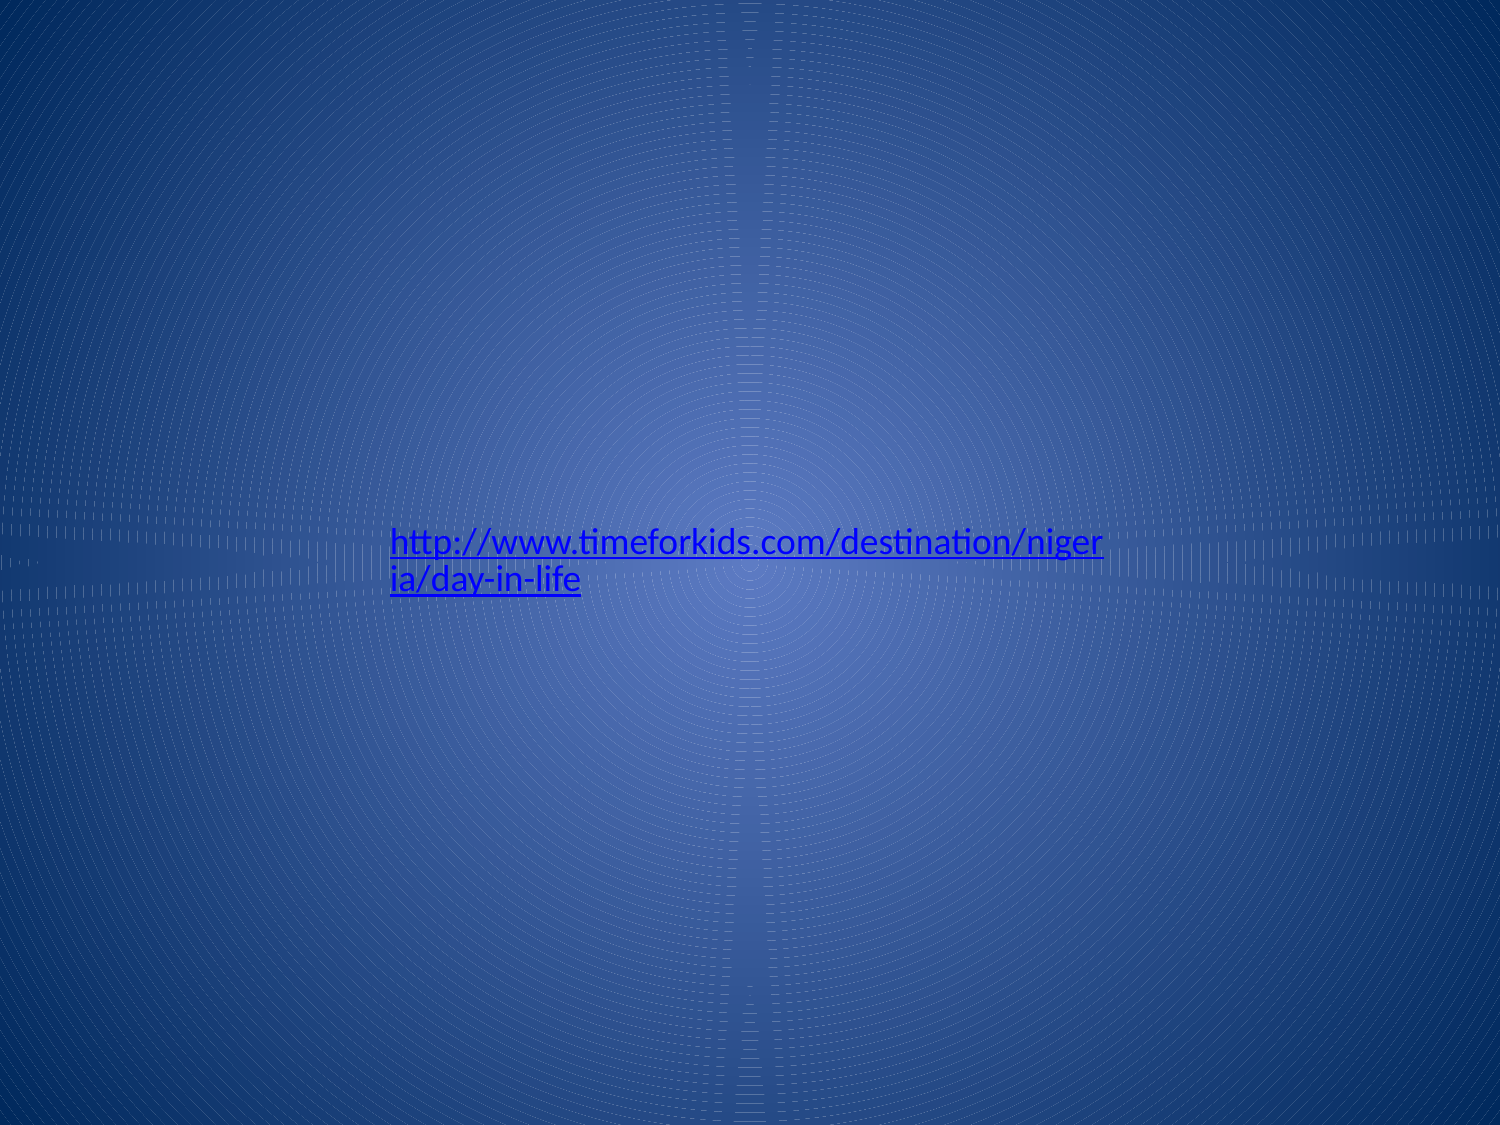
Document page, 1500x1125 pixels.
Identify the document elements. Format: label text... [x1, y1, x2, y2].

text_box http://www.timeforkids.com/destination/nigeria/day-in-life [374, 509, 1125, 615]
